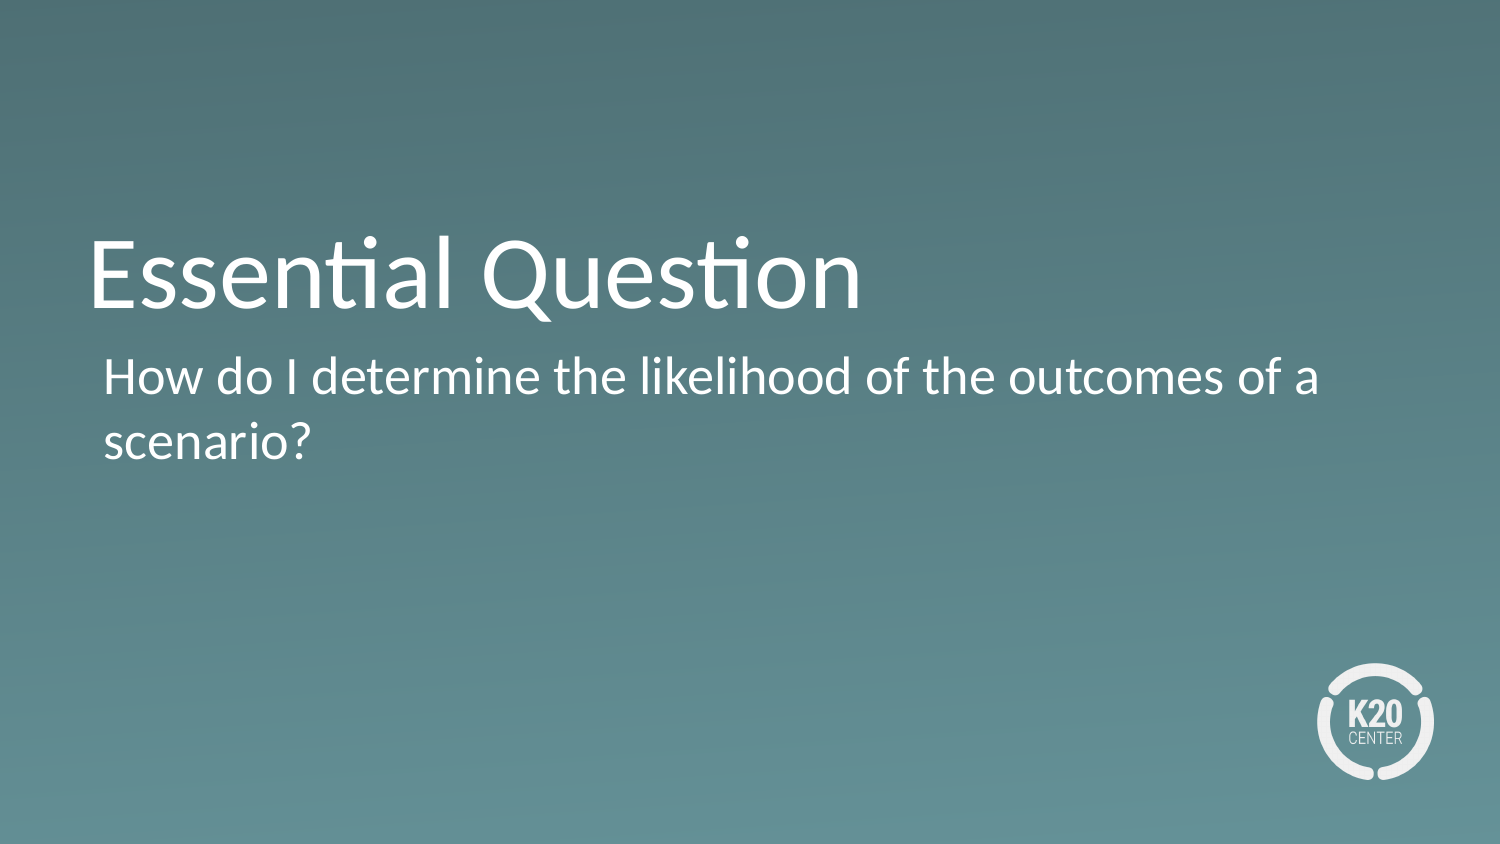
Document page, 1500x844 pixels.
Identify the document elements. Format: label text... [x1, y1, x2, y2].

title Essential Question [86, 161, 1362, 330]
list How do I determine the likelihood of the outcomes of a scenario? [86, 332, 1362, 519]
